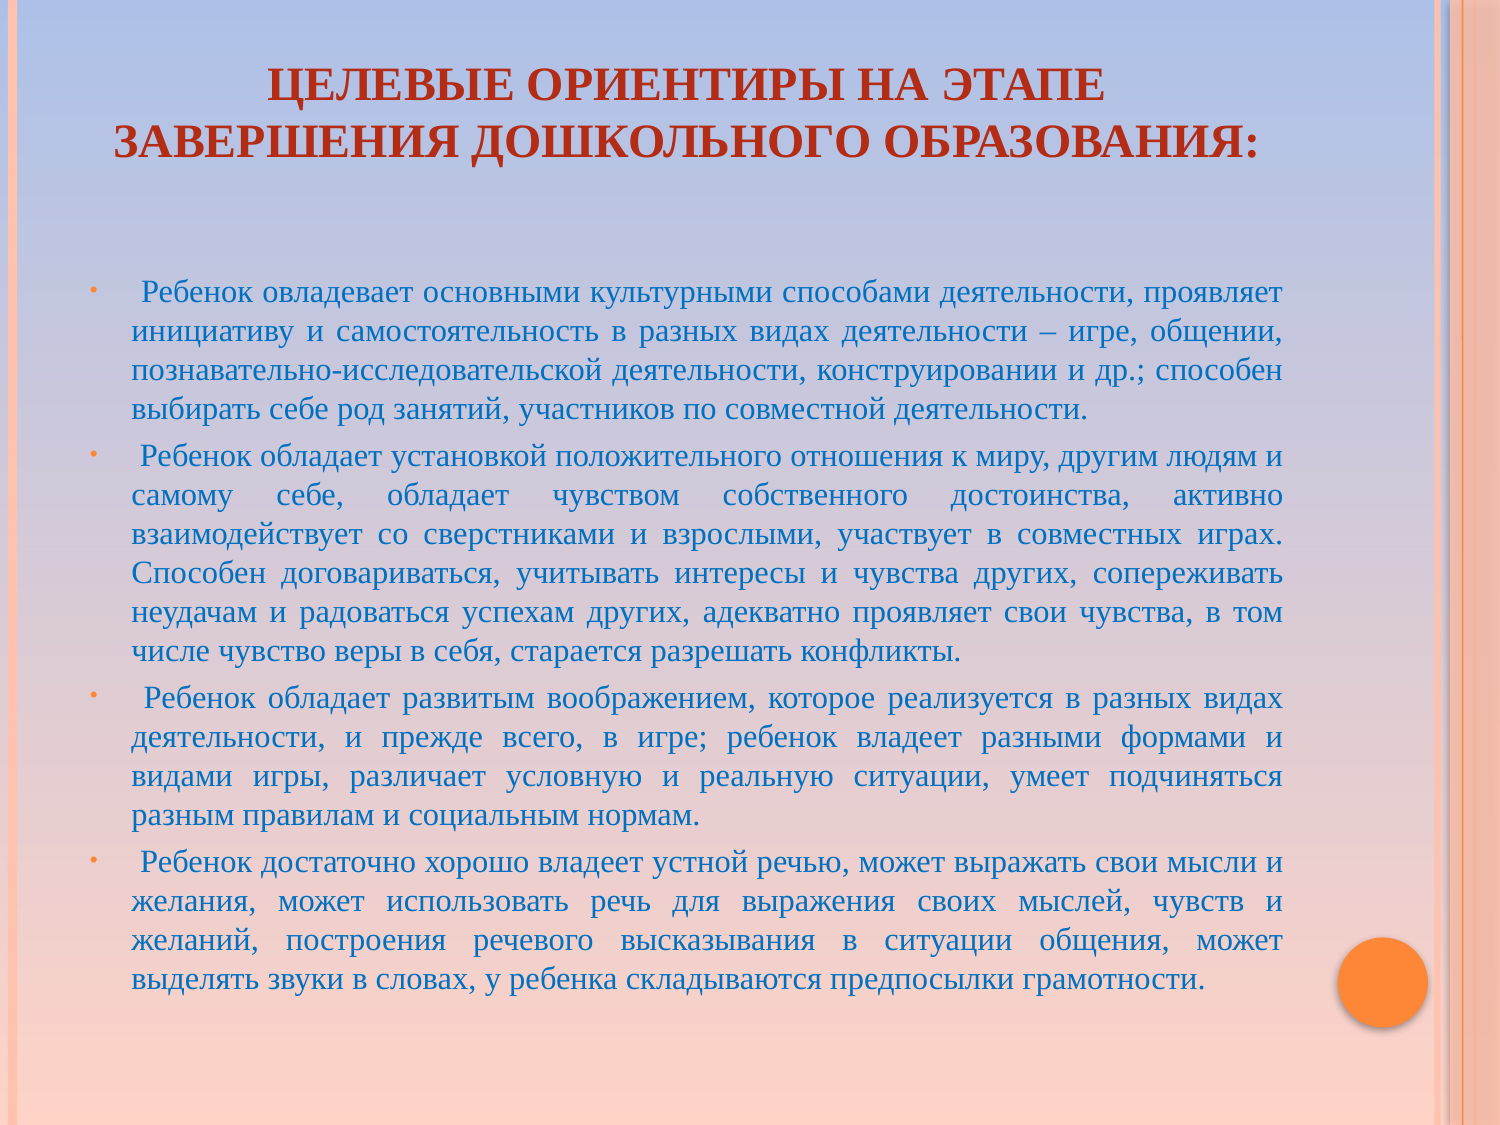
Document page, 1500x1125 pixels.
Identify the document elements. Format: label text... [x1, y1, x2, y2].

list Ребенок овладевает основными культурными способами деятельности, проявляет инициативу и самостоятельность в разных видах деятельности – игре, общении, познавательно-исследовательской деятельности, конструировании и др.; способен выбирать себе род занятий, участников по совместной деятельности. Ребенок обладает установкой положительного отношения к миру, другим людям и самому себе, обладает чувством собственного достоинства, активно взаимодействует со сверстниками и взрослыми, участвует в совместных играх. Способен договариваться, учитывать интересы и чувства других, сопереживать неудачам и радоваться успехам других, адекватно проявляет свои чувства, в том числе чувство веры в себя, старается разрешать конфликты. Ребенок обладает развитым воображением, которое реализуется в разных видах деятельности, и прежде всего, в игре; ребенок владеет разными формами и видами игры, различает условную и реальную ситуации, умеет подчиняться разным правилам и социальным нормам. Ребенок достаточно хорошо владеет устной речью, может выражать свои мысли и желания, может использовать речь для выражения своих мыслей, чувств и желаний, построения речевого высказывания в ситуации общения, может выделять звуки в словах, у ребенка складываются предпосылки грамотности. [75, 262, 1300, 1062]
title Целевые ориентиры на этапе завершения дошкольного образования: [75, 45, 1300, 233]
